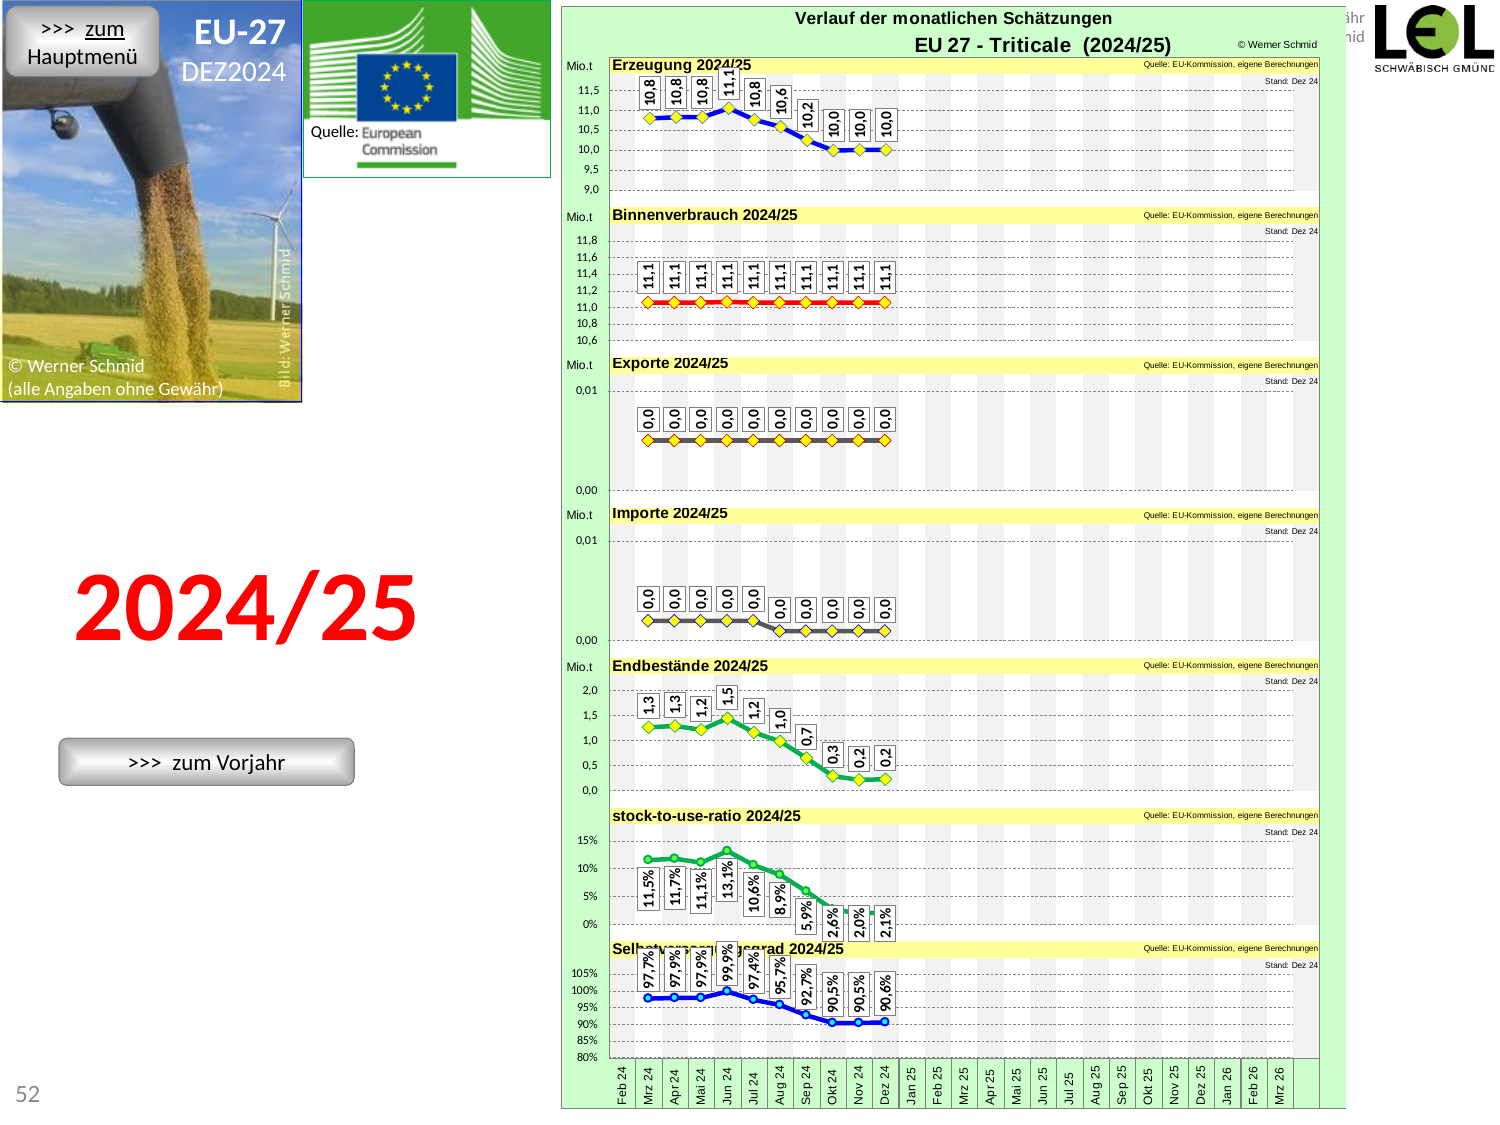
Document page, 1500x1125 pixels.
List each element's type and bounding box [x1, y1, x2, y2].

picture [560, 5, 1347, 1109]
picture [0, 0, 301, 401]
text_box [58, 413, 532, 668]
text_box [3, 3, 162, 79]
picture [304, 1, 550, 177]
picture [0, 0, 305, 403]
text_box [56, 736, 357, 788]
picture [1375, 5, 1495, 72]
slide_number [0, 1062, 350, 1123]
